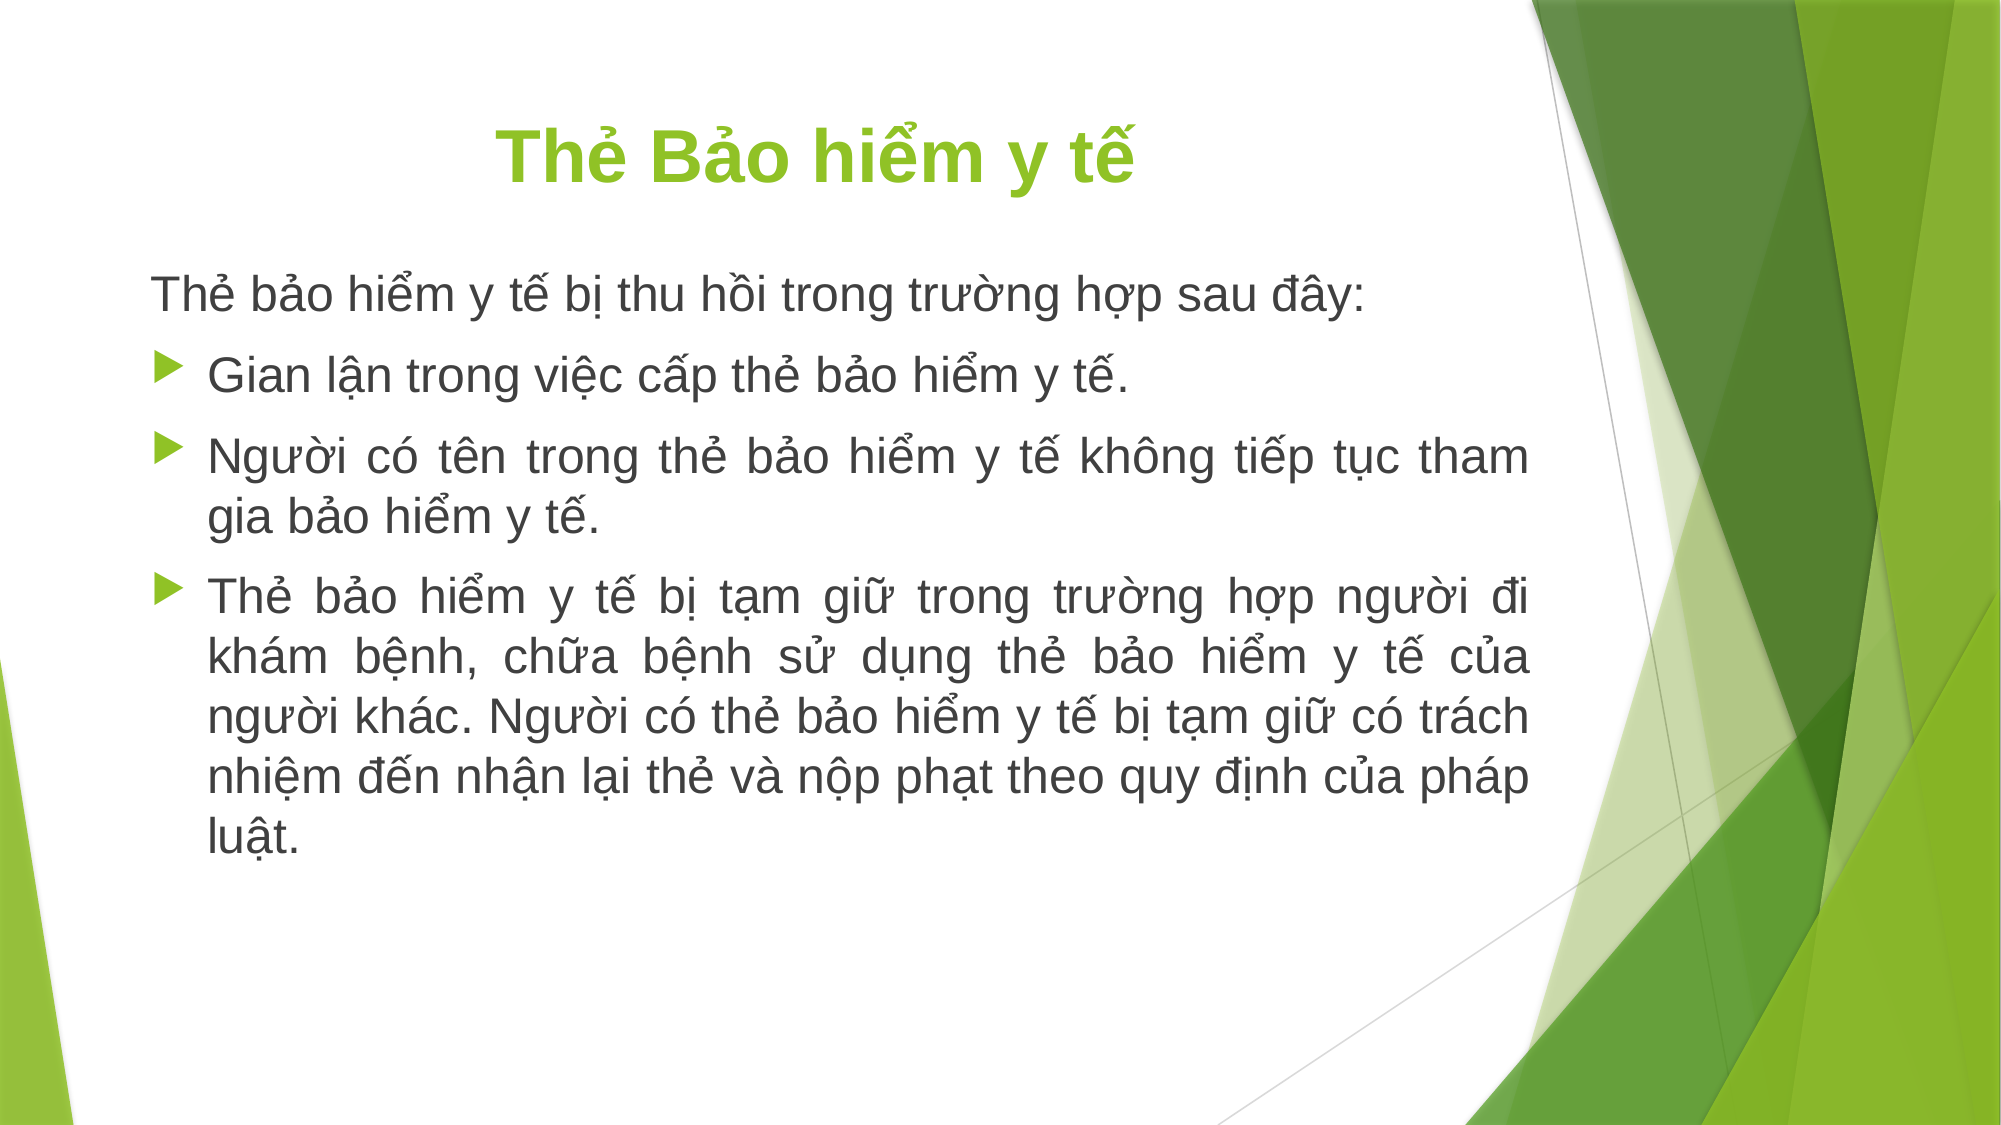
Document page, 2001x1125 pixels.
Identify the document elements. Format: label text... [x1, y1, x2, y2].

list Thẻ bảo hiểm y tế bị thu hồi trong trường hợp sau đây: Gian lận trong việc cấp thẻ bảo hiểm y tế. Người có tên trong thẻ bảo hiểm y tế không tiếp tục tham gia bảo hiểm y tế. Thẻ bảo hiểm y tế bị tạm giữ trong trường hợp người đi khám bệnh, chữa bệnh sử dụng thẻ bảo hiểm y tế của người khác. Người có thẻ bảo hiểm y tế bị tạm giữ có trách nhiệm đến nhận lại thẻ và nộp phạt theo quy định của pháp luật. [135, 253, 1546, 891]
title Thẻ Bảo hiểm y tế [111, 99, 1522, 317]
